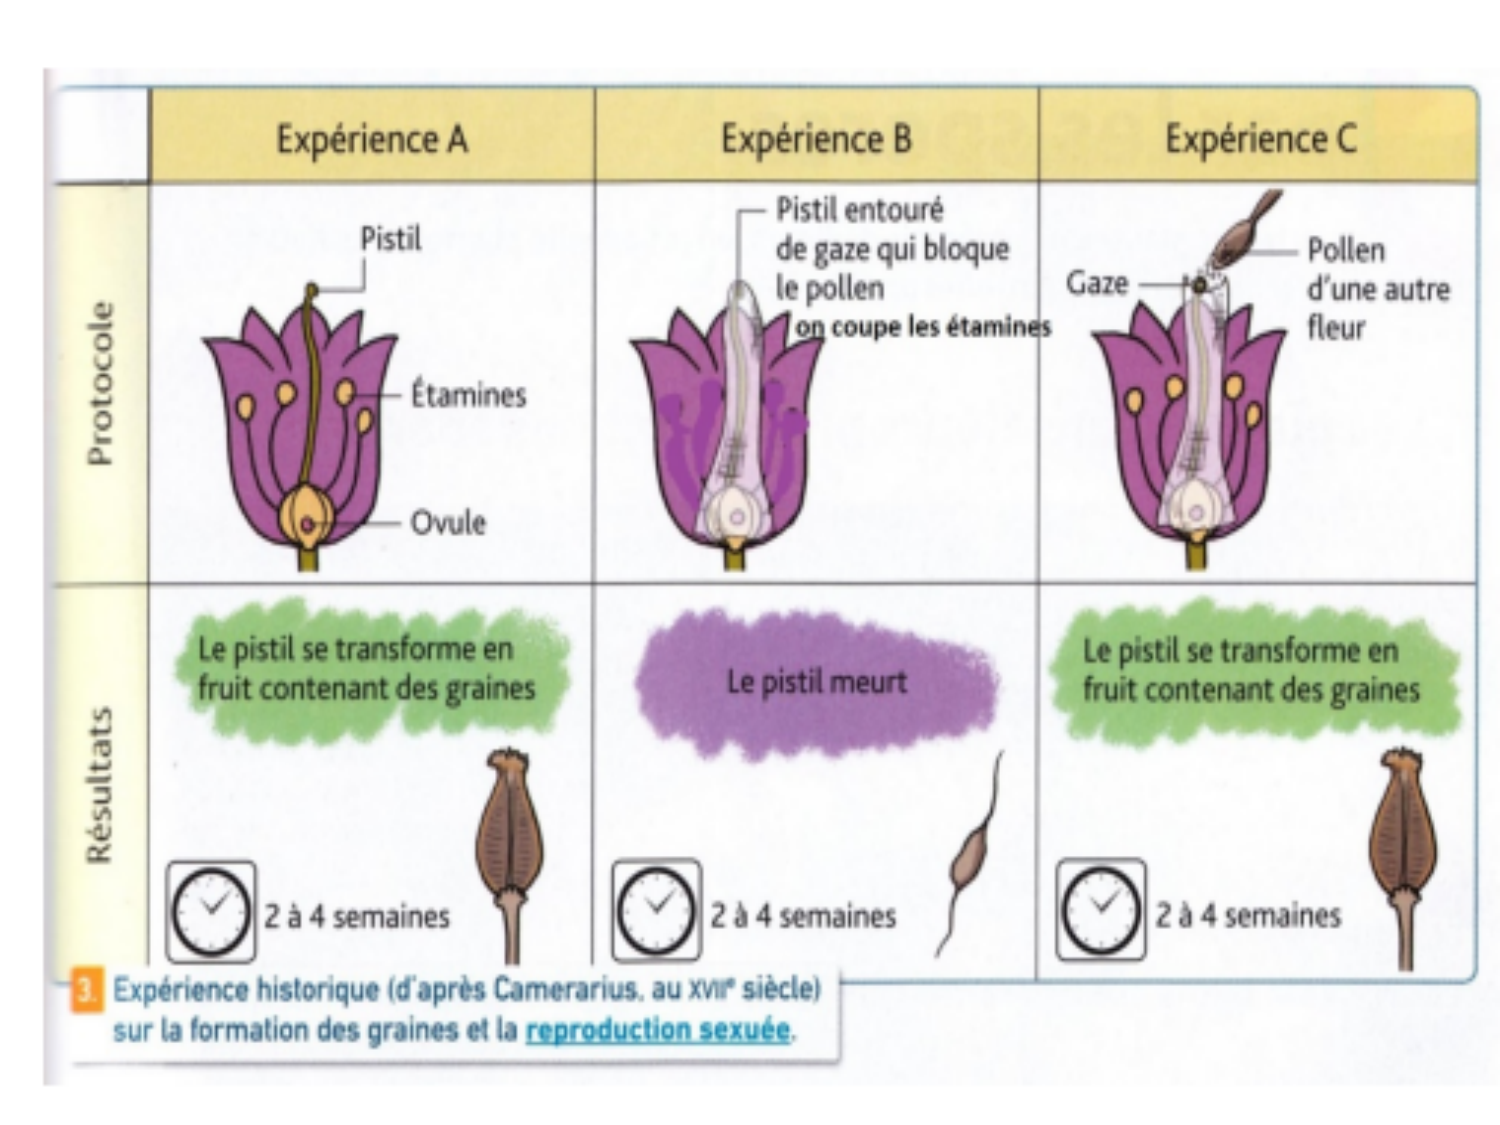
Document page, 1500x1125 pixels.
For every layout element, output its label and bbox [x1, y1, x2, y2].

list [0, 46, 1500, 1091]
